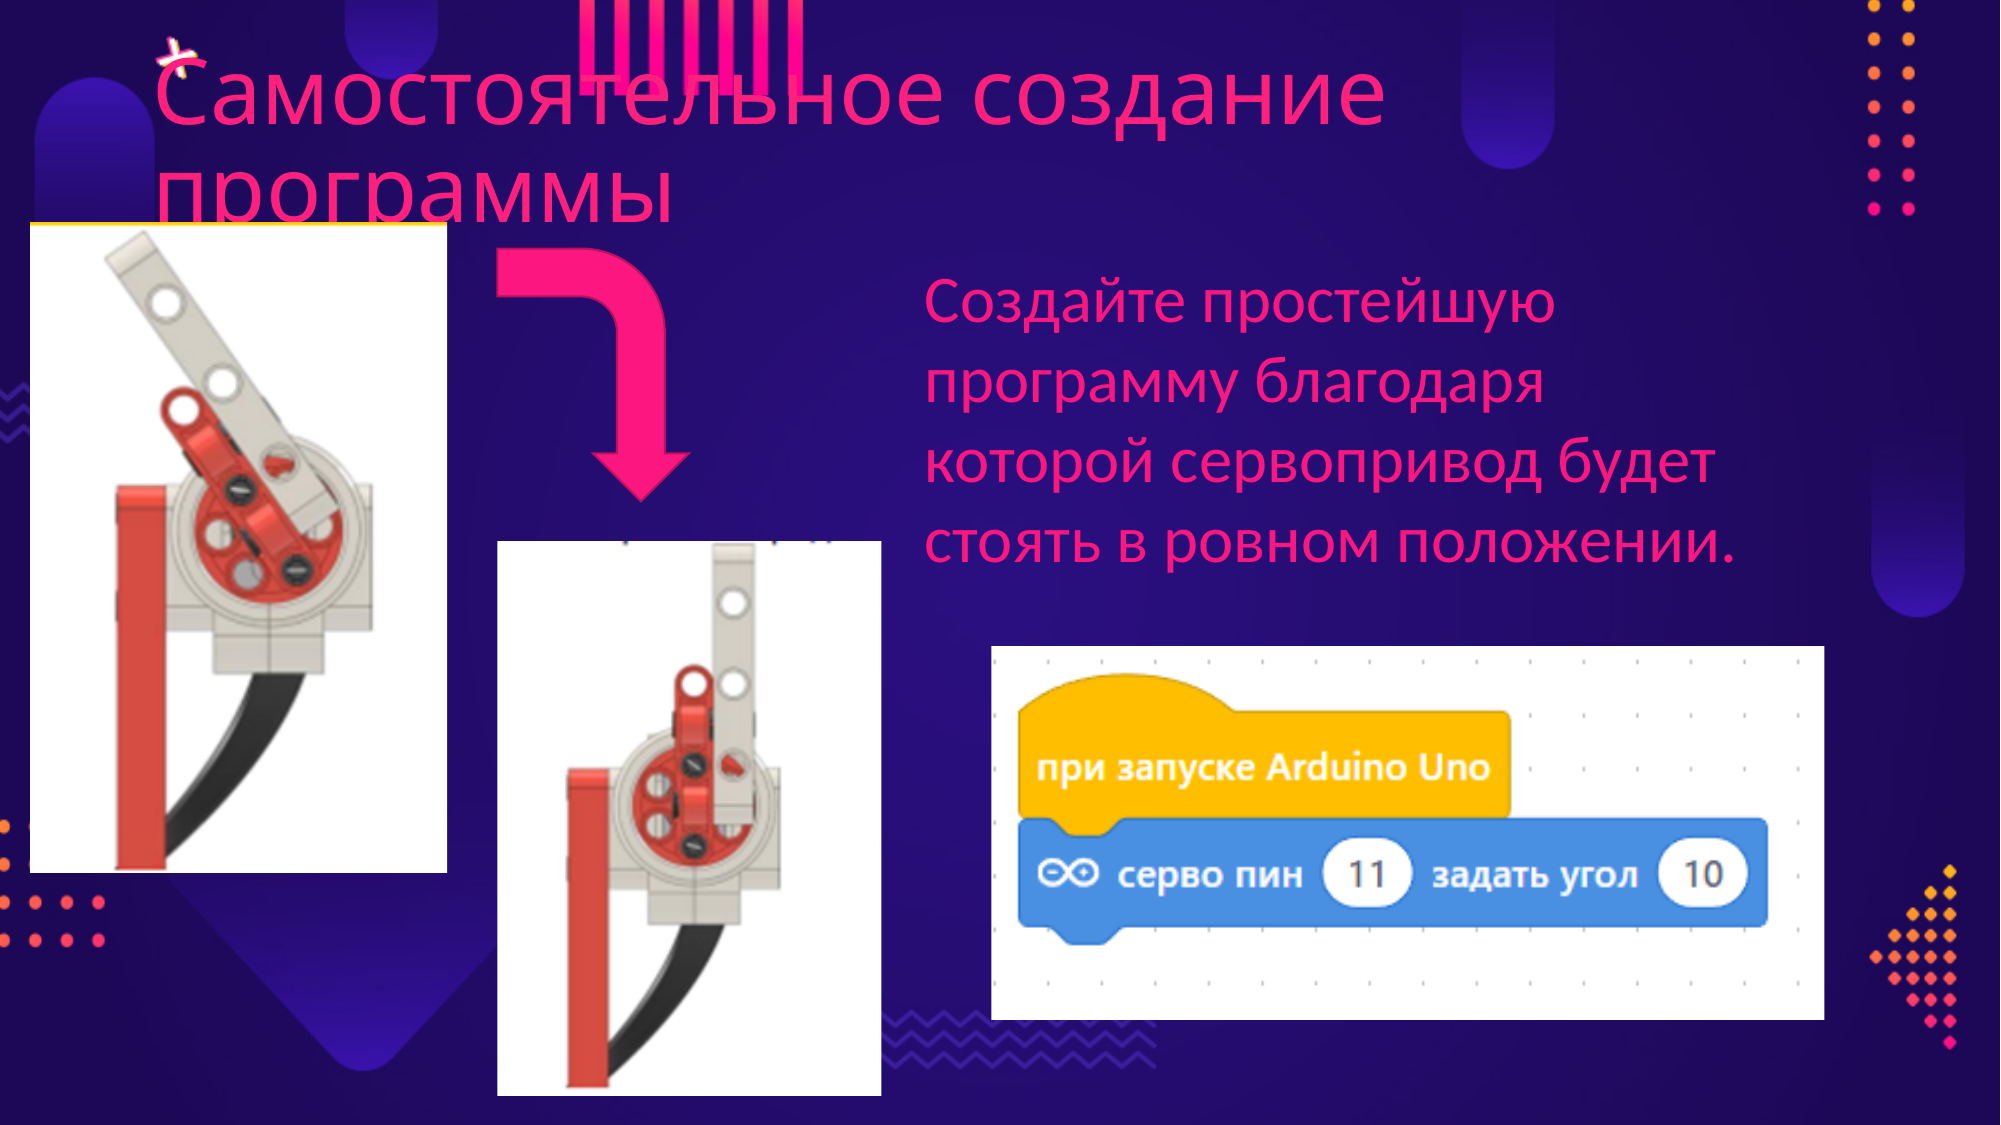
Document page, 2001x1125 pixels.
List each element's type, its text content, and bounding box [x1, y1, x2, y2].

text_box Создайте простейшую программу благодаря которой сервопривод будет стоять в ровном положении. [909, 248, 1773, 584]
picture [0, 0, 2000, 1125]
text_box [496, 247, 692, 503]
title Самостоятельное создание программы [137, 65, 1863, 223]
